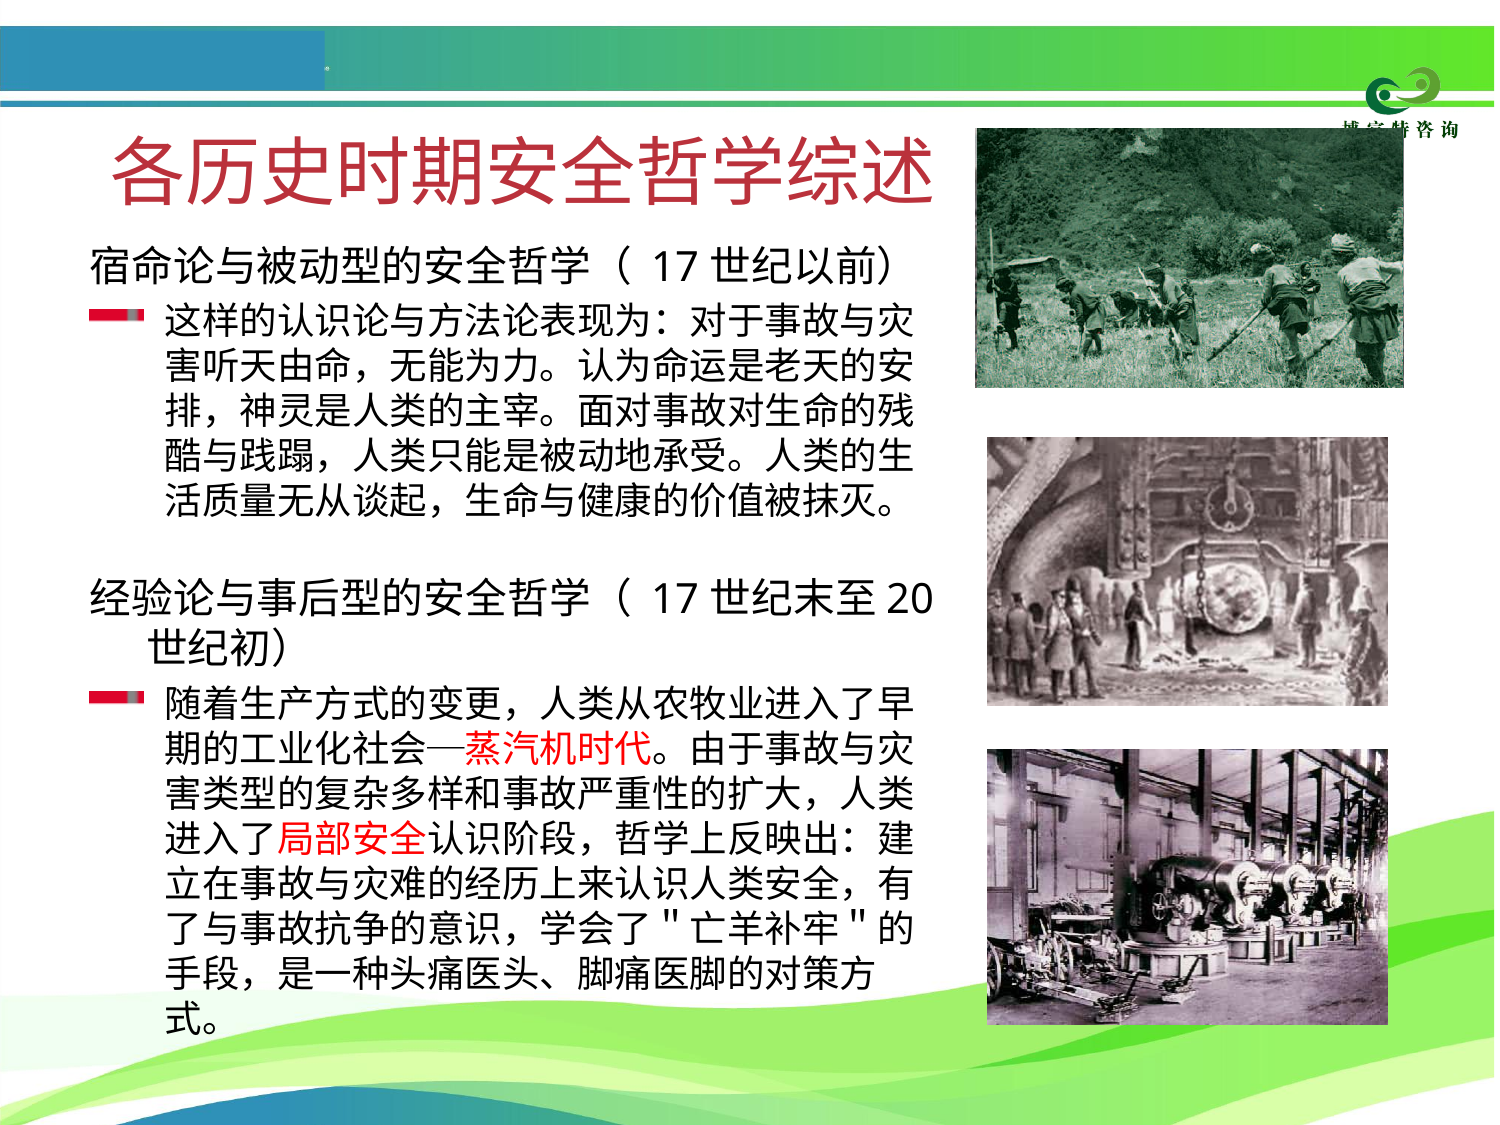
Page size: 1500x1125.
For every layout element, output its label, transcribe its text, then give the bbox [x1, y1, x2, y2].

picture [0, 0, 1495, 1125]
text_box 宿命论与被动型的安全哲学（ 17世纪以前） 这样的认识论与方法论表现为：对于事故与灾害听天由命，无能为力。认为命运是老天的安排，神灵是人类的主宰。面对事故对生命的残酷与践蹋，人类只能是被动地承受。人类的生活质量无从谈起，生命与健康的价值被抹灭。 经验论与事后型的安全哲学（ 17世纪末至20世纪初） 随着生产方式的变更，人类从农牧业进入了早期的工业化社会─蒸汽机时代。由于事故与灾害类型的复杂多样和事故严重性的扩大，人类进入了局部安全认识阶段，哲学上反映出：建立在事故与灾难的经历上来认识人类安全，有了与事故抗争的意识，学会了＂亡羊补牢＂的手段，是一种头痛医头、脚痛医脚的对策方式。 [75, 232, 957, 1000]
title 各历史时期安全哲学综述 [71, 85, 976, 254]
